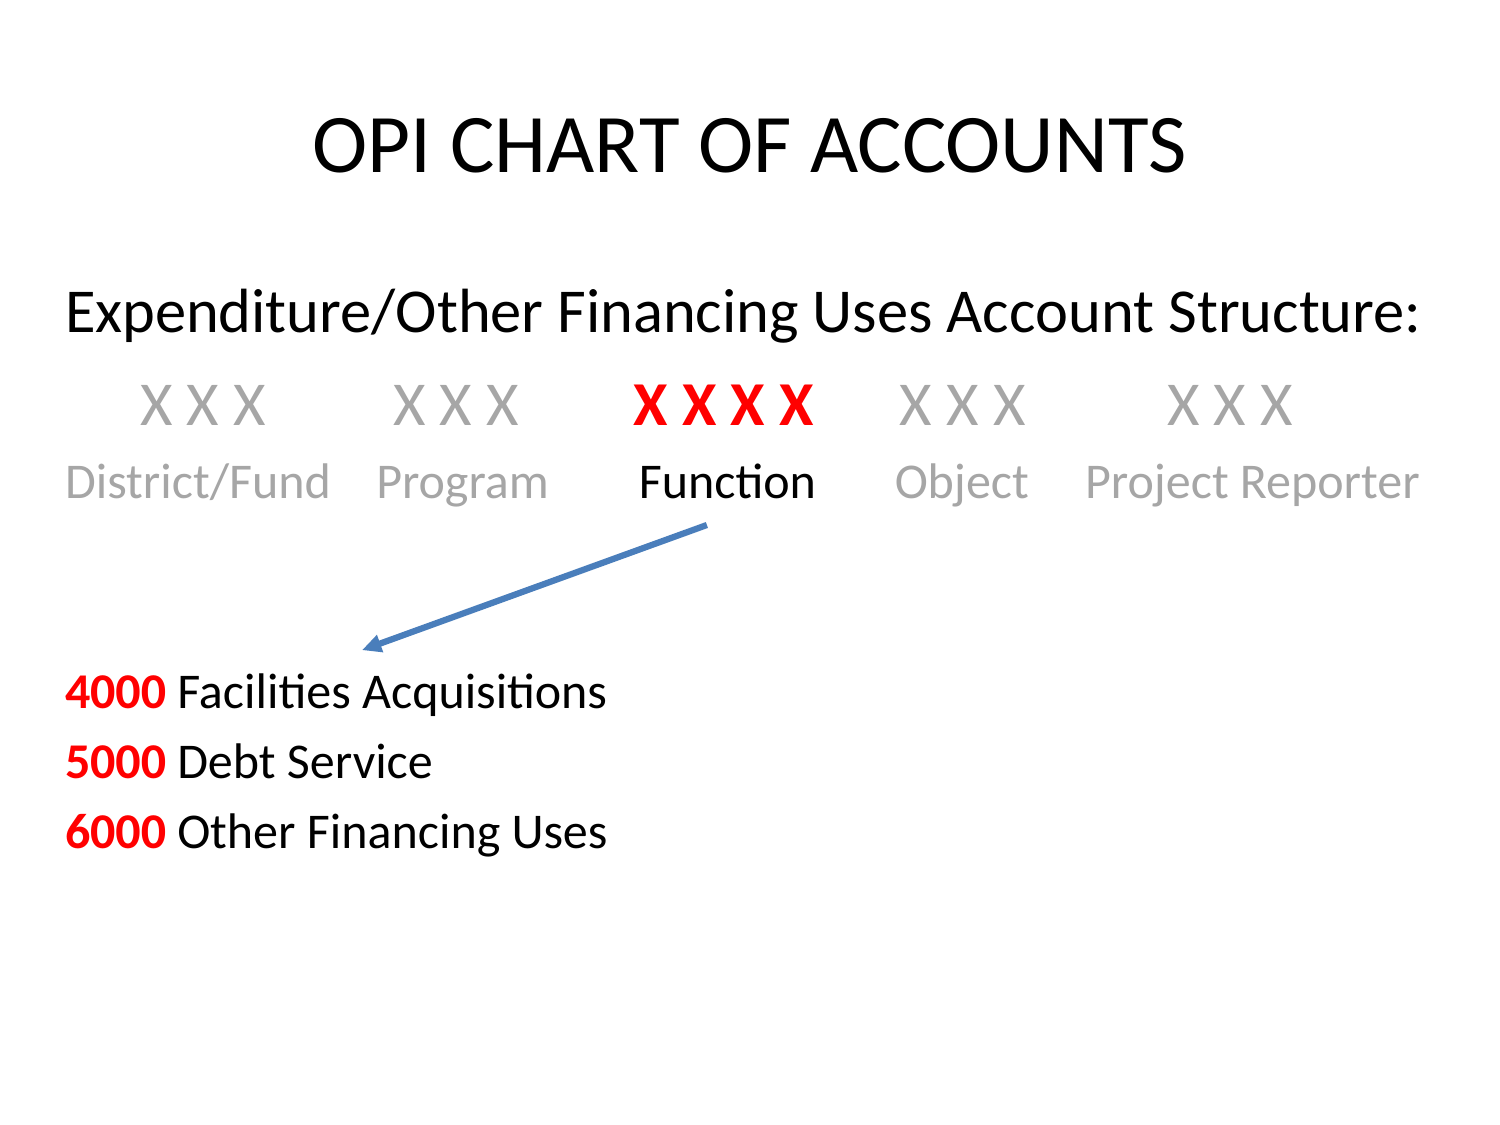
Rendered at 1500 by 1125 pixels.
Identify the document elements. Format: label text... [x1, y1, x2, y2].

title OPI CHART OF ACCOUNTS [75, 45, 1425, 233]
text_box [362, 524, 708, 651]
list Expenditure/Other Financing Uses Account Structure: X X X X X X X X X X X X X X X X District/Fund Program Function Object Project Reporter 4000 Facilities Acquisitions 5000 Debt Service 6000 Other Financing Uses [50, 262, 1450, 963]
